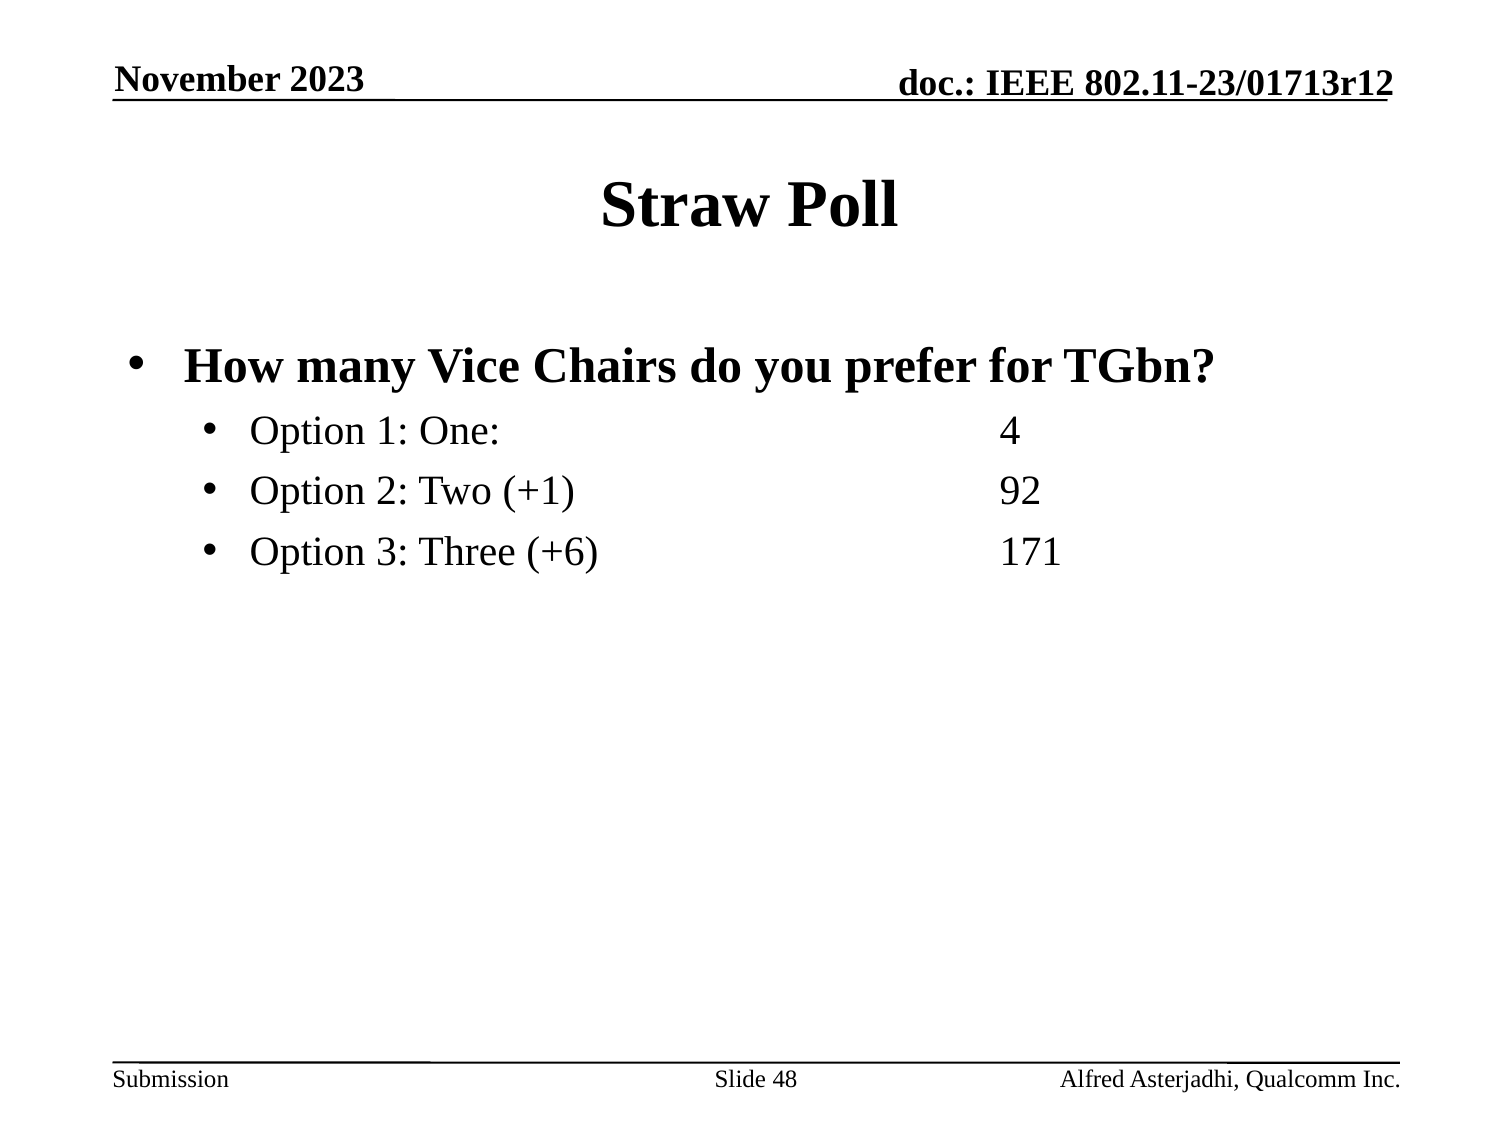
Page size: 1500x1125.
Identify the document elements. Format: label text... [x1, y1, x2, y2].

slide_number Slide 48 [712, 1061, 800, 1123]
footer Alfred Asterjadhi, Qualcomm Inc. [878, 1061, 1402, 1093]
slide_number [114, 54, 423, 100]
list How many Vice Chairs do you prefer for TGbn? Option 1: One: 4 Option 2: Two (+1) 92 Option 3: Three (+6) 171 [112, 324, 1388, 1000]
title Straw Poll [112, 112, 1388, 288]
